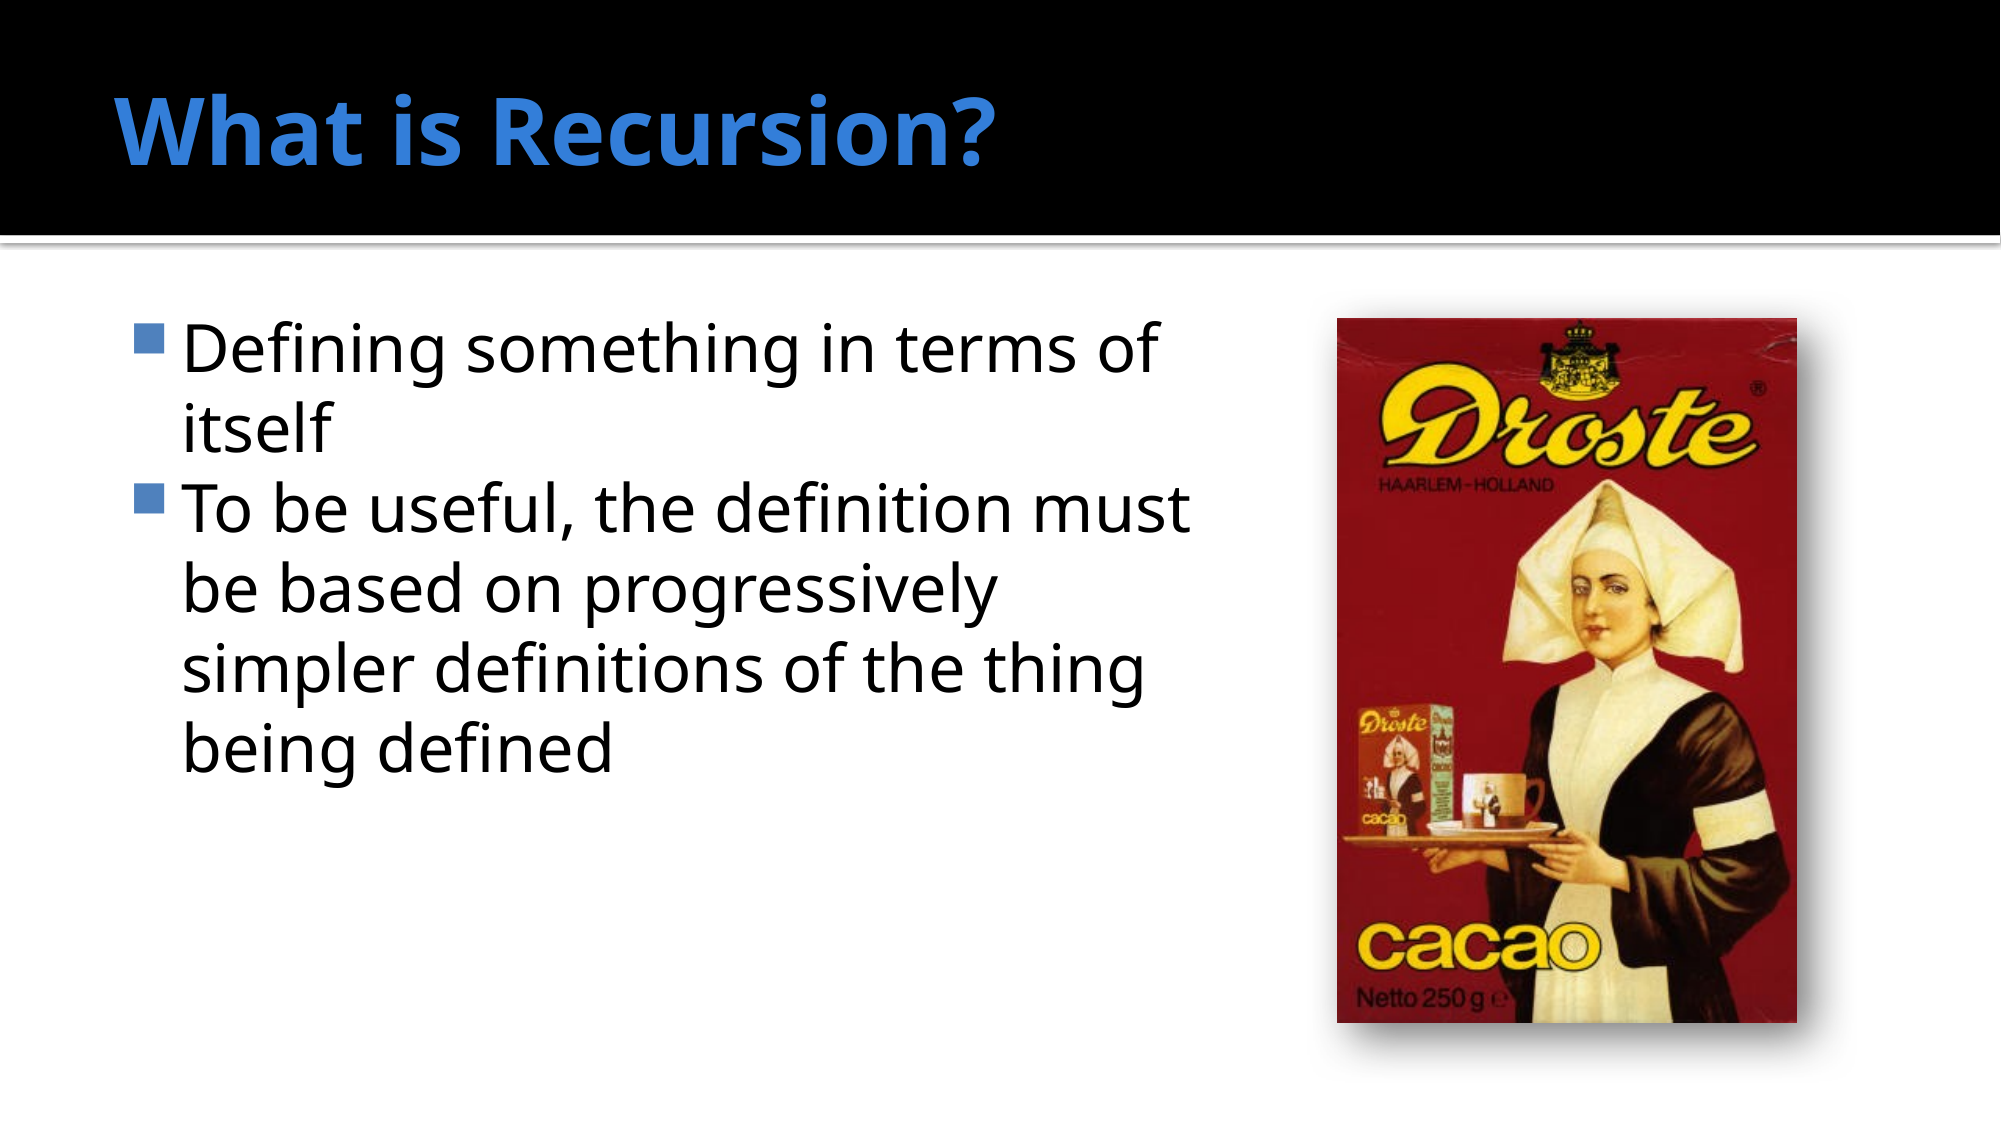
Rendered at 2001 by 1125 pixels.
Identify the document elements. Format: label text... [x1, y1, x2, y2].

title What is Recursion? [99, 25, 1900, 231]
list Defining something in terms of itself To be useful, the definition must be based on progressively simpler definitions of the thing being defined [99, 291, 1213, 1050]
picture [1337, 318, 1798, 1023]
